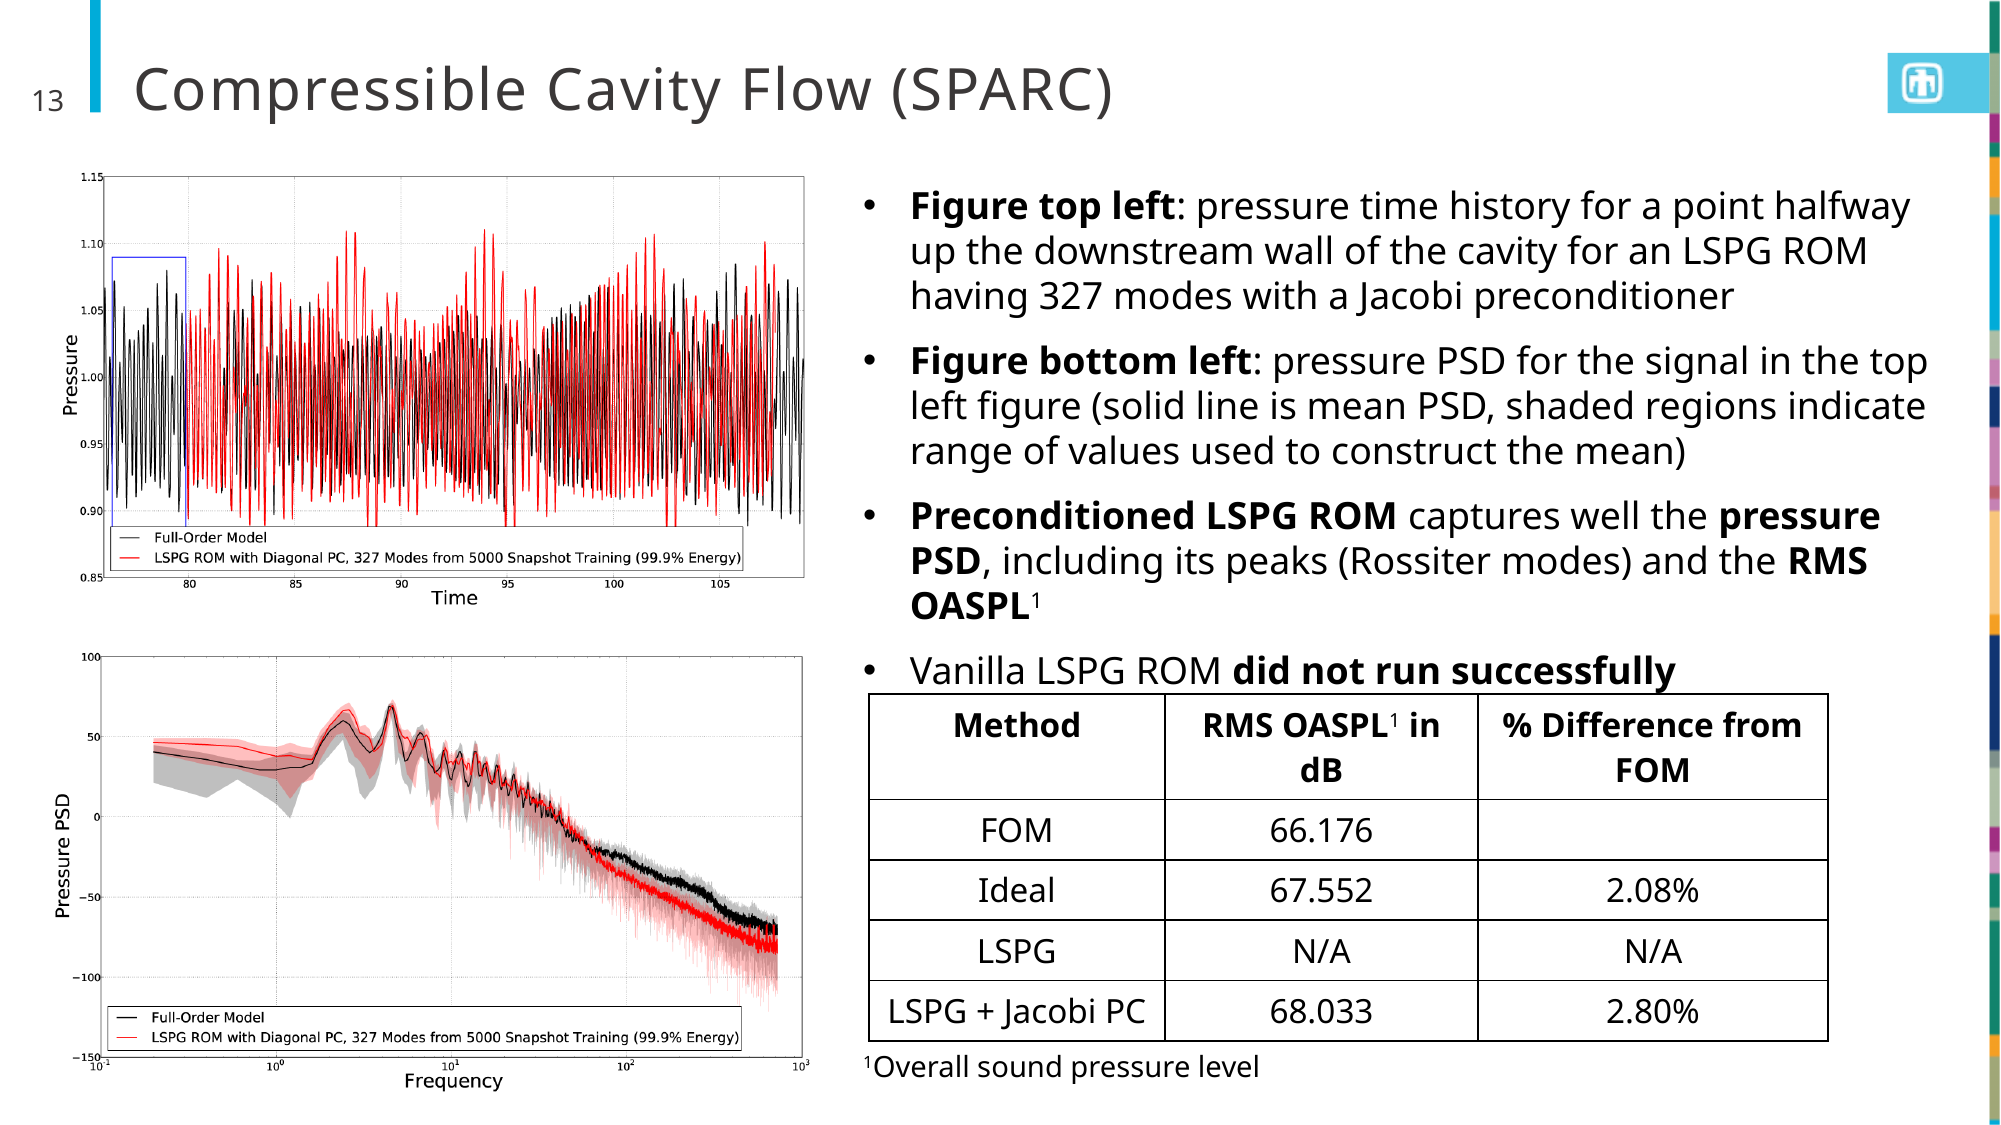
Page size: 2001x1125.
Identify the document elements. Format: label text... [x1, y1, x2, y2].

picture [44, 147, 821, 617]
picture [1901, 62, 1944, 104]
text_box 1Overall sound pressure level [848, 1041, 1952, 1091]
picture [1990, 1, 1999, 215]
title Compressible Cavity Flow (SPARC) [118, 54, 1854, 149]
picture [34, 632, 831, 1095]
slide_number 13 [10, 71, 80, 132]
text_box Figure top left: pressure time history for a point halfway up the downstream wall of the cavity for an LSPG ROM having 327 modes with a Jacobi preconditioner Figure bottom left: pressure PSD for the signal in the top left figure (solid line is mean PSD, shaded regions indicate range of values used to construct the mean) Preconditioned LSPG ROM captures well the pressure PSD, including its peaks (Rossiter modes) and the RMS OASPL1 Vanilla LSPG ROM did not run successfully [848, 174, 1952, 700]
picture [1990, 330, 1999, 1120]
